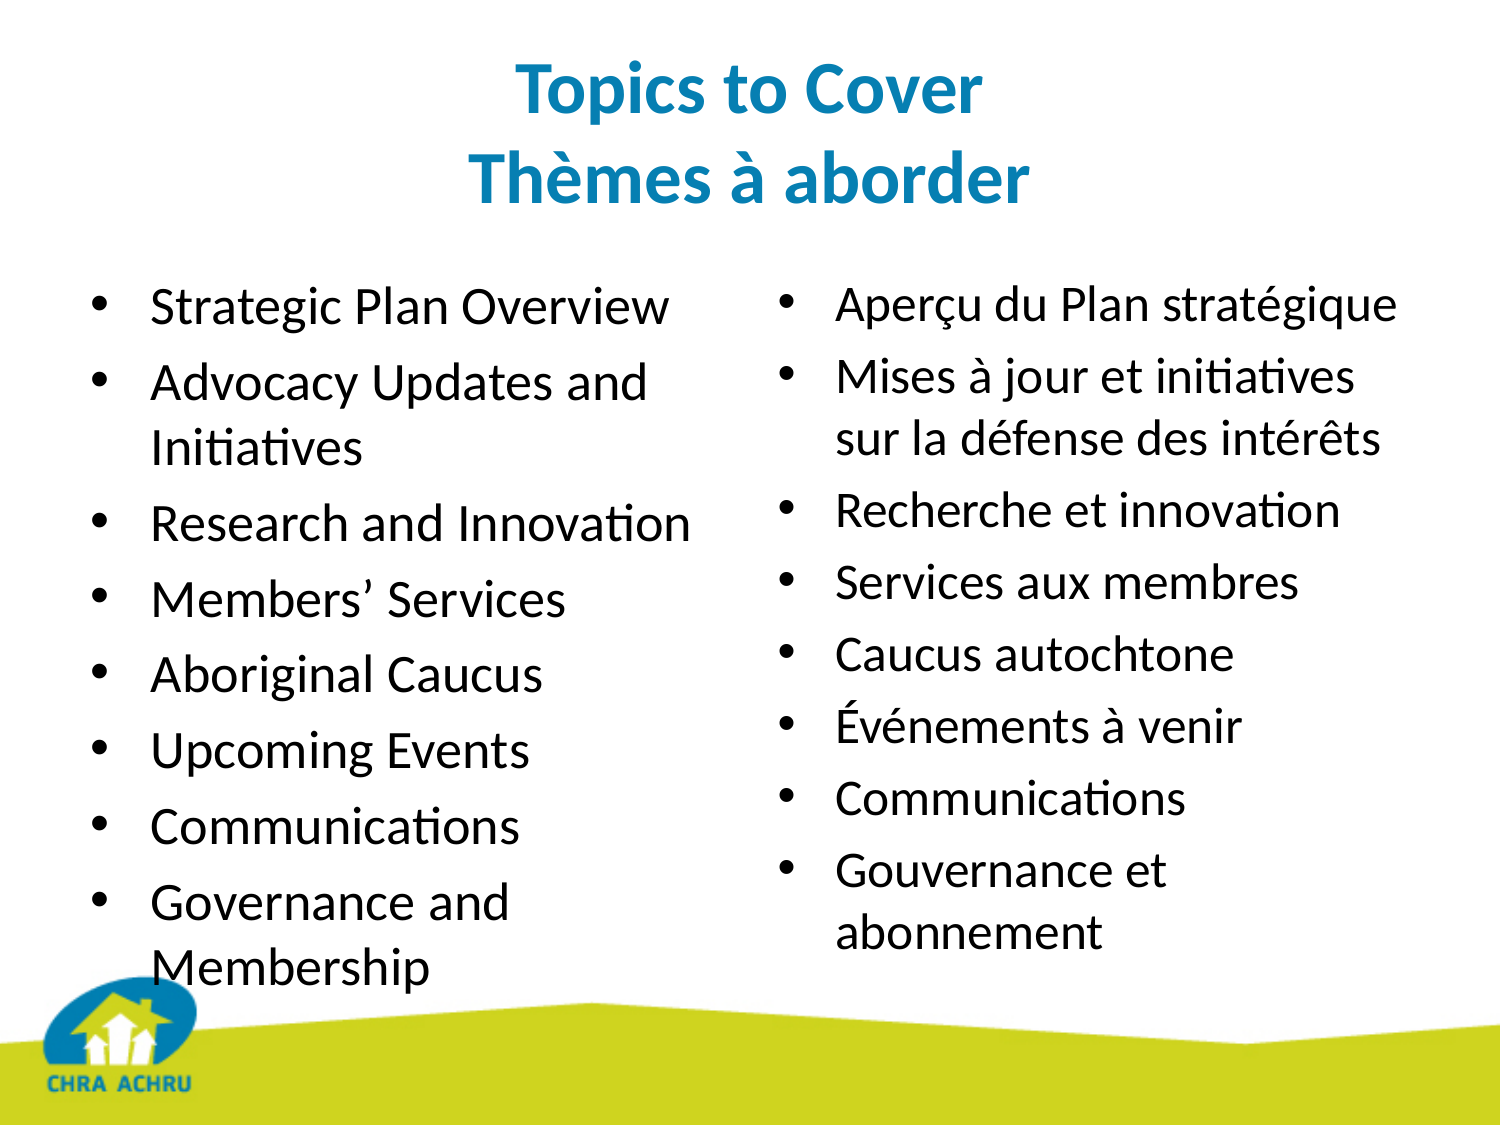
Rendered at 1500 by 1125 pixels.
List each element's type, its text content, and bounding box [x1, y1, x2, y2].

list Strategic Plan Overview Advocacy Updates and Initiatives Research and Innovation Members’ Services Aboriginal Caucus Upcoming Events Communications Governance and Membership [75, 262, 738, 1005]
title Topics to Cover Thèmes à aborder [75, 45, 1425, 213]
list Aperçu du Plan stratégique Mises à jour et initiatives sur la défense des intérêts Recherche et innovation Services aux membres Caucus autochtone Événements à venir Communications Gouvernance et abonnement [762, 262, 1425, 1005]
picture [0, 0, 1500, 1125]
